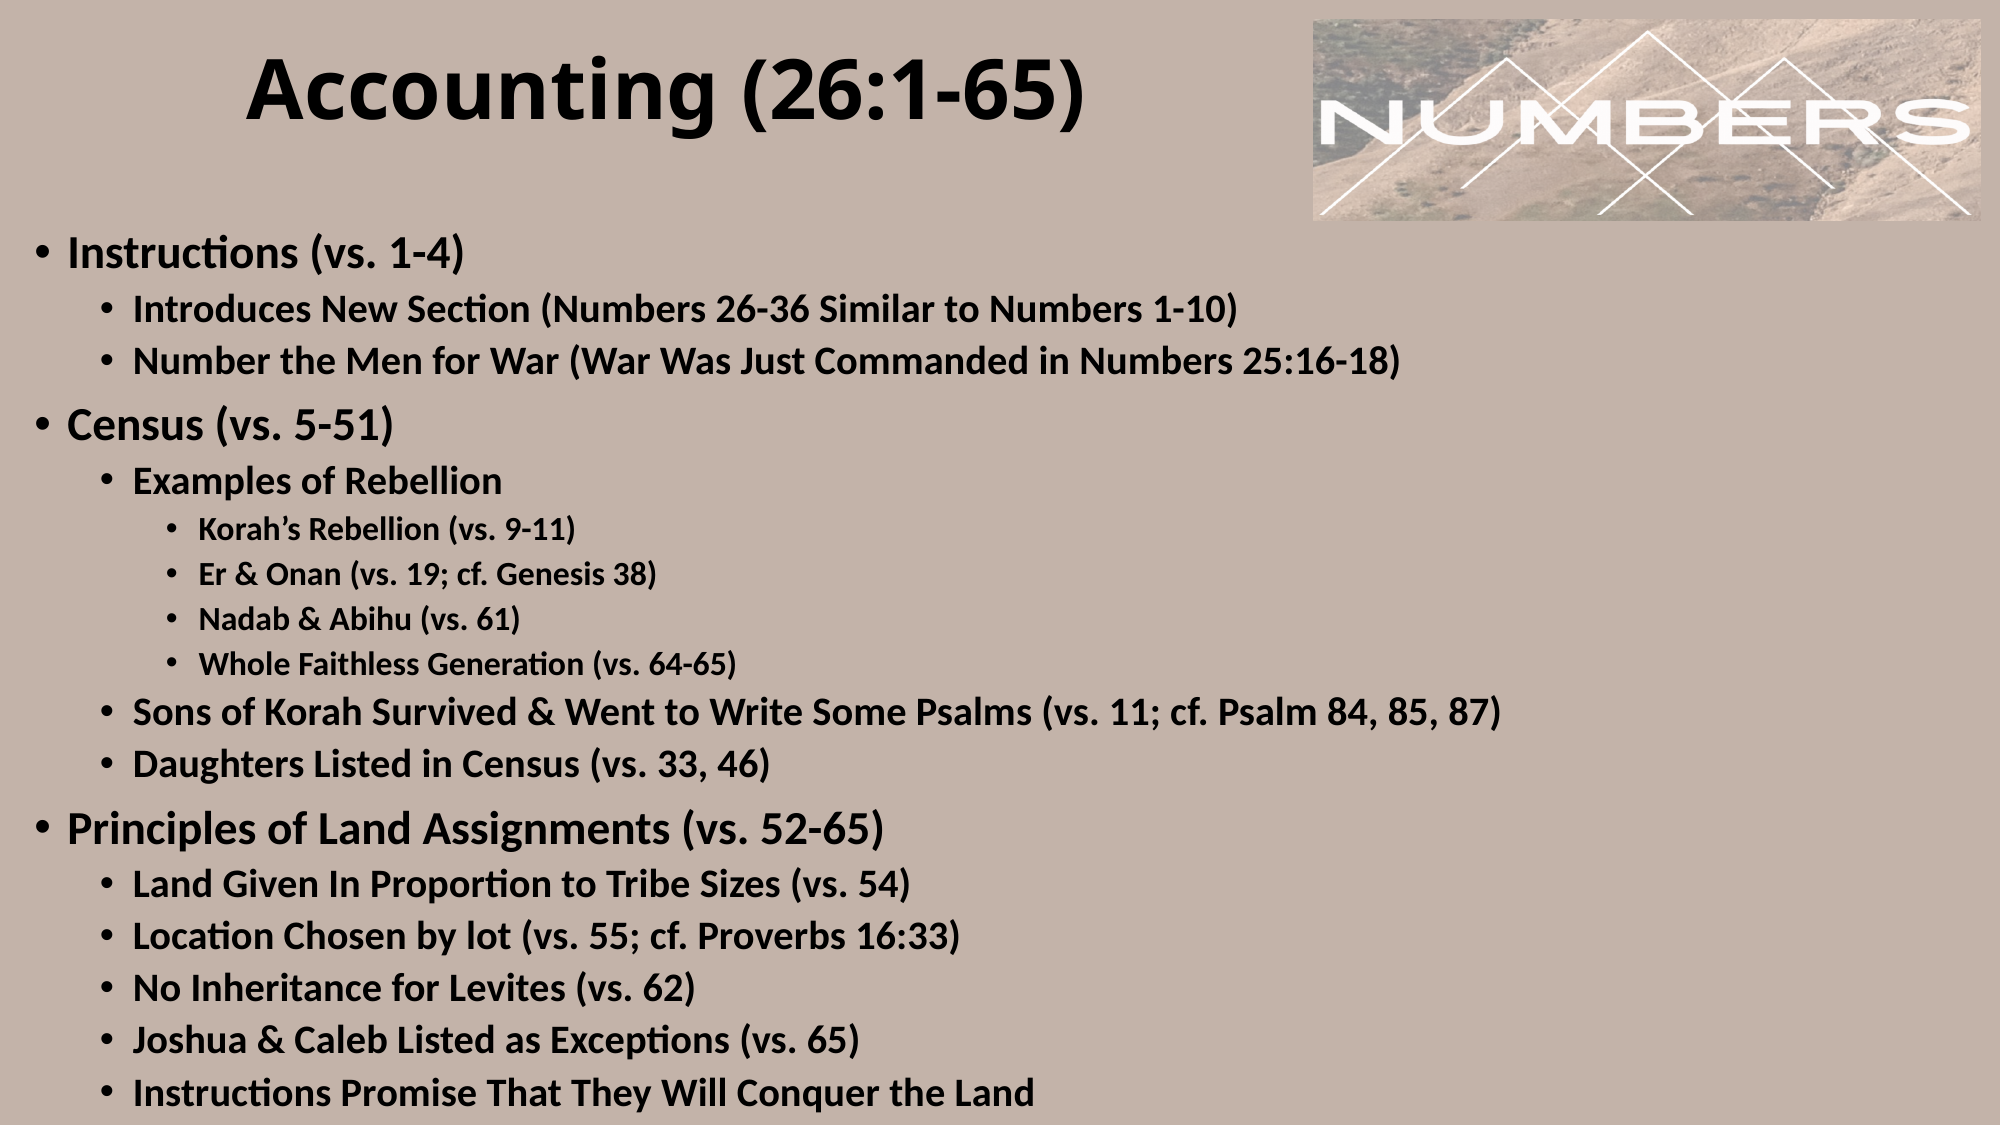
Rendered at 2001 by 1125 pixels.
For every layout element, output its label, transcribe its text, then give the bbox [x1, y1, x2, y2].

picture [1313, 19, 1981, 221]
title Accounting (26:1-65) [19, 19, 1313, 166]
list Instructions (vs. 1-4) Introduces New Section (Numbers 26-36 Similar to Numbers 1-10) Number the Men for War (War Was Just Commanded in Numbers 25:16-18) Census (vs. 5-51) Examples of Rebellion Korah’s Rebellion (vs. 9-11) Er & Onan (vs. 19; cf. Genesis 38) Nadab & Abihu (vs. 61) Whole Faithless Generation (vs. 64-65) Sons of Korah Survived & Went to Write Some Psalms (vs. 11; cf. Psalm 84, 85, 87) Daughters Listed in Census (vs. 33, 46) Principles of Land Assignments (vs. 52-65) Land Given In Proportion to Tribe Sizes (vs. 54) Location Chosen by lot (vs. 55; cf. Proverbs 16:33) No Inheritance for Levites (vs. 62) Joshua & Caleb Listed as Exceptions (vs. 65) Instructions Promise That They Will Conquer the Land [19, 220, 1981, 1125]
